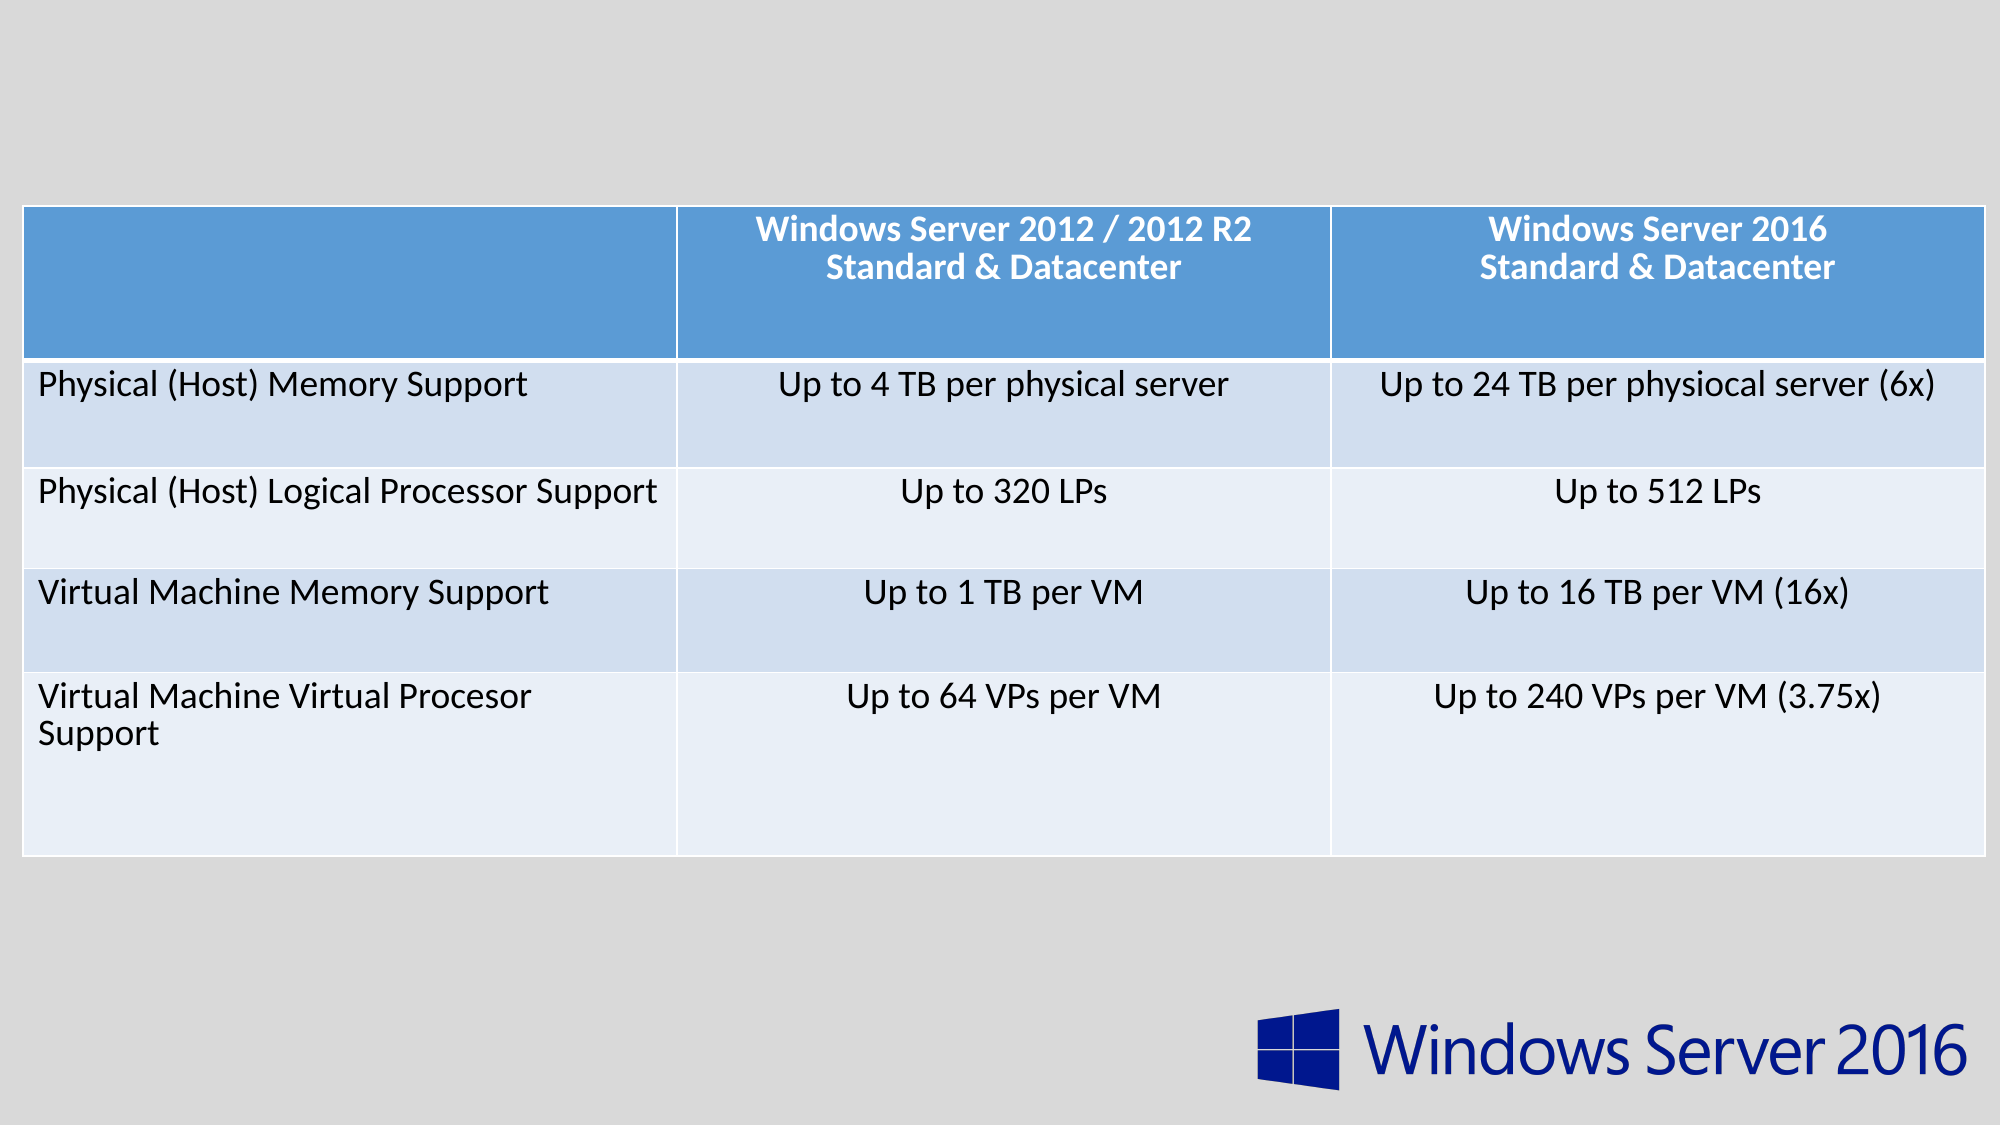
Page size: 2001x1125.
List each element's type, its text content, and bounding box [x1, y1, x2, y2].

table_cell Up to 320 LPs [678, 469, 1330, 568]
table_cell Up to 16 TB per VM (16x) [1332, 569, 1984, 672]
table_header Windows Server 2016 Standard & Datacenter [1332, 207, 1984, 358]
table_cell Physical (Host) Memory Support [24, 363, 676, 467]
table_cell Up to 1 TB per VM [678, 569, 1330, 672]
table_cell Up to 64 VPs per VM [678, 673, 1330, 855]
table_cell Virtual Machine Memory Support [24, 569, 676, 672]
table_cell Up to 240 VPs per VM (3.75x) [1332, 673, 1984, 855]
table_cell Virtual Machine Virtual Procesor Support [24, 673, 676, 855]
table_cell Up to 24 TB per physiocal server (6x) [1332, 363, 1984, 467]
table_cell Up to 512 LPs [1332, 469, 1984, 568]
table_header Windows Server 2012 / 2012 R2 Standard & Datacenter [678, 207, 1330, 358]
table_cell Physical (Host) Logical Processor Support [24, 469, 676, 568]
table_cell Up to 4 TB per physical server [678, 363, 1330, 467]
table_header [24, 207, 676, 358]
picture [1223, 974, 2000, 1125]
